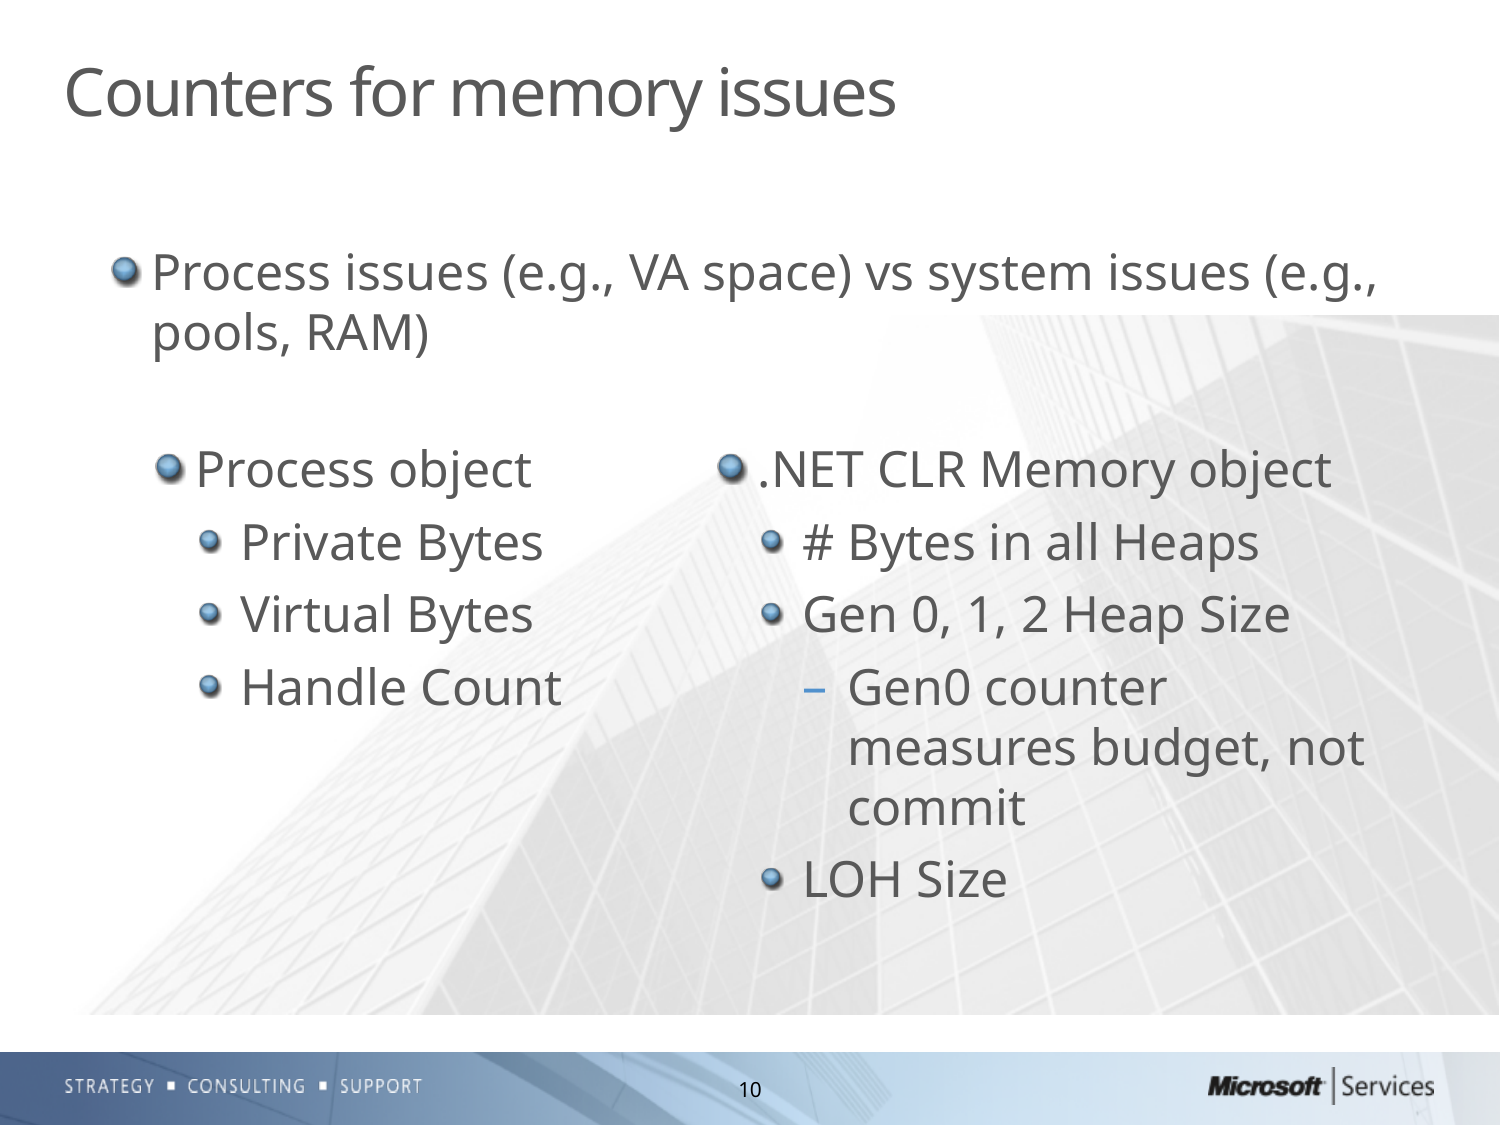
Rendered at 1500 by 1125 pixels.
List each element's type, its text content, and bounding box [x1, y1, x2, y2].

picture [0, 1052, 1500, 1125]
list Process issues (e.g., VA space) vs system issues (e.g., pools, RAM) [106, 239, 1407, 362]
title Counters for memory issues [63, 59, 1436, 143]
picture [106, 252, 142, 288]
text_box Process object Private Bytes Virtual Bytes Handle Count [150, 437, 674, 716]
text_box .NET CLR Memory object # Bytes in all Heaps Gen 0, 1, 2 Heap Size Gen0 counter measures budget, not commit LOH Size [712, 437, 1388, 908]
picture [63, 315, 1499, 1015]
